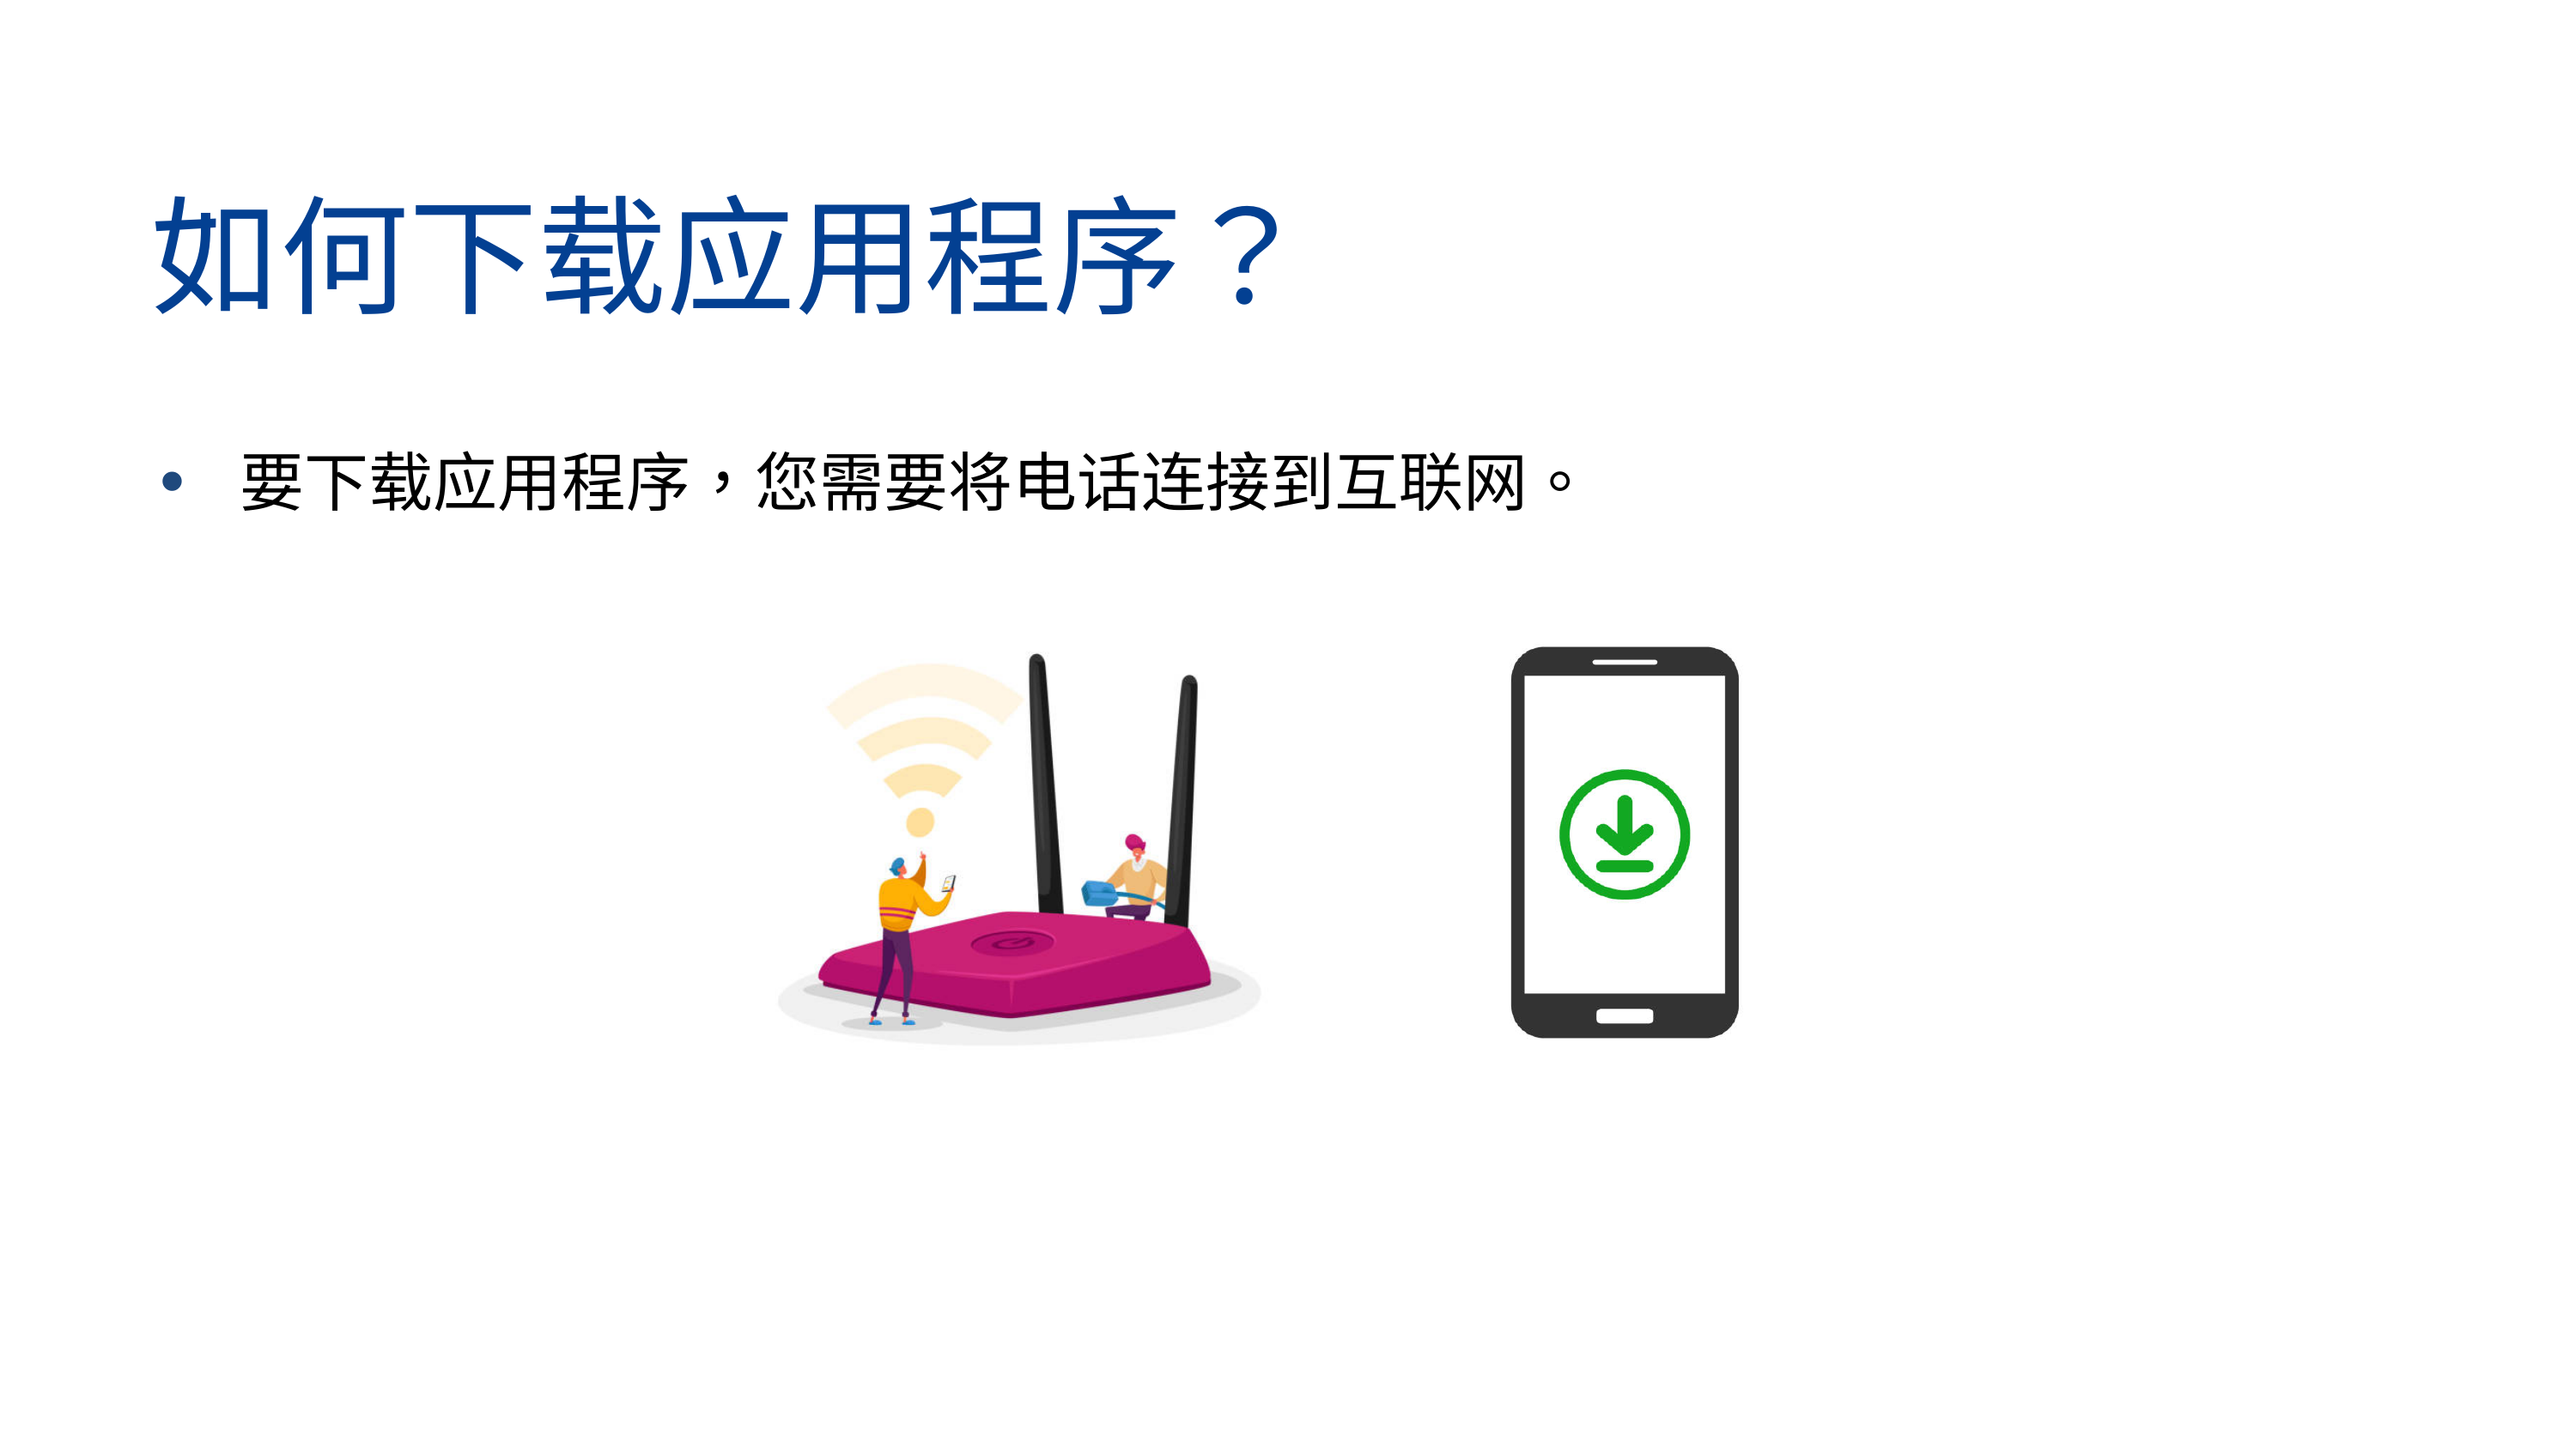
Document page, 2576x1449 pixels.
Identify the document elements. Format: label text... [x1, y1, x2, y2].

picture [1406, 625, 1842, 1060]
text_box 要下载应用程序，您需要将电话连接到互联网。 [151, 403, 2394, 1219]
picture [720, 603, 1319, 1081]
text_box 如何下载应用程序？ [151, 160, 2317, 343]
